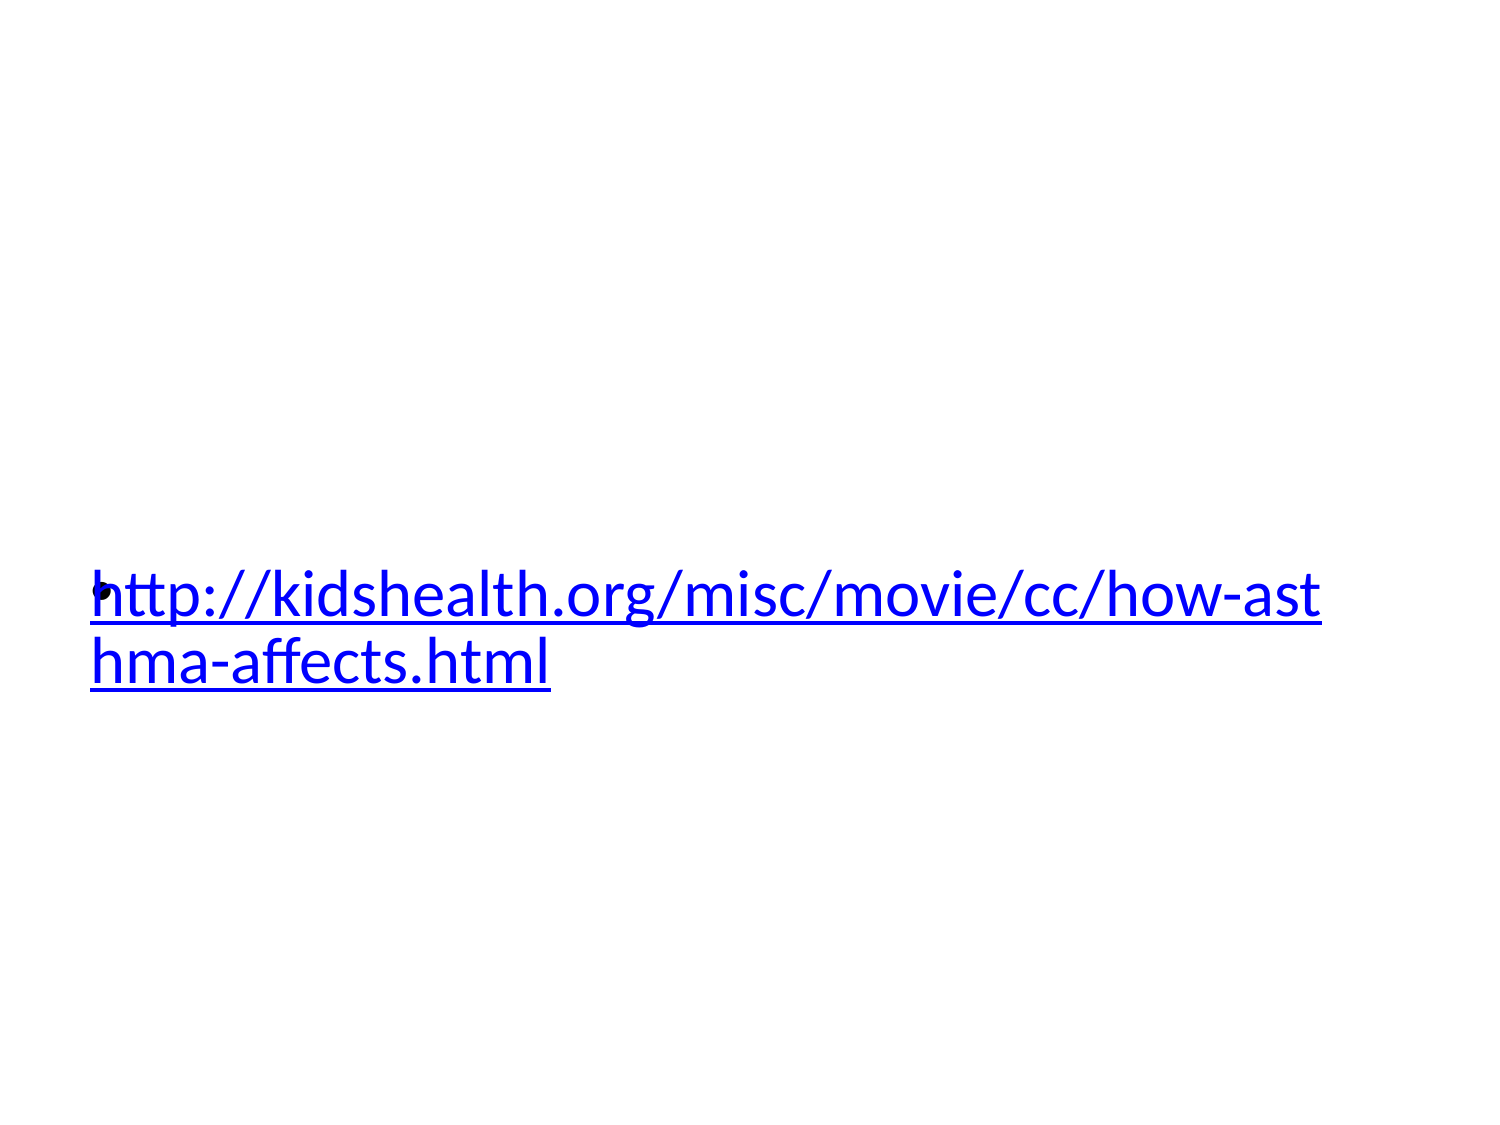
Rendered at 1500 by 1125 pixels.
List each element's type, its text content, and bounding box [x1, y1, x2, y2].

list http://kidshealth.org/misc/movie/cc/how-asthma-affects.html [75, 262, 1425, 1005]
